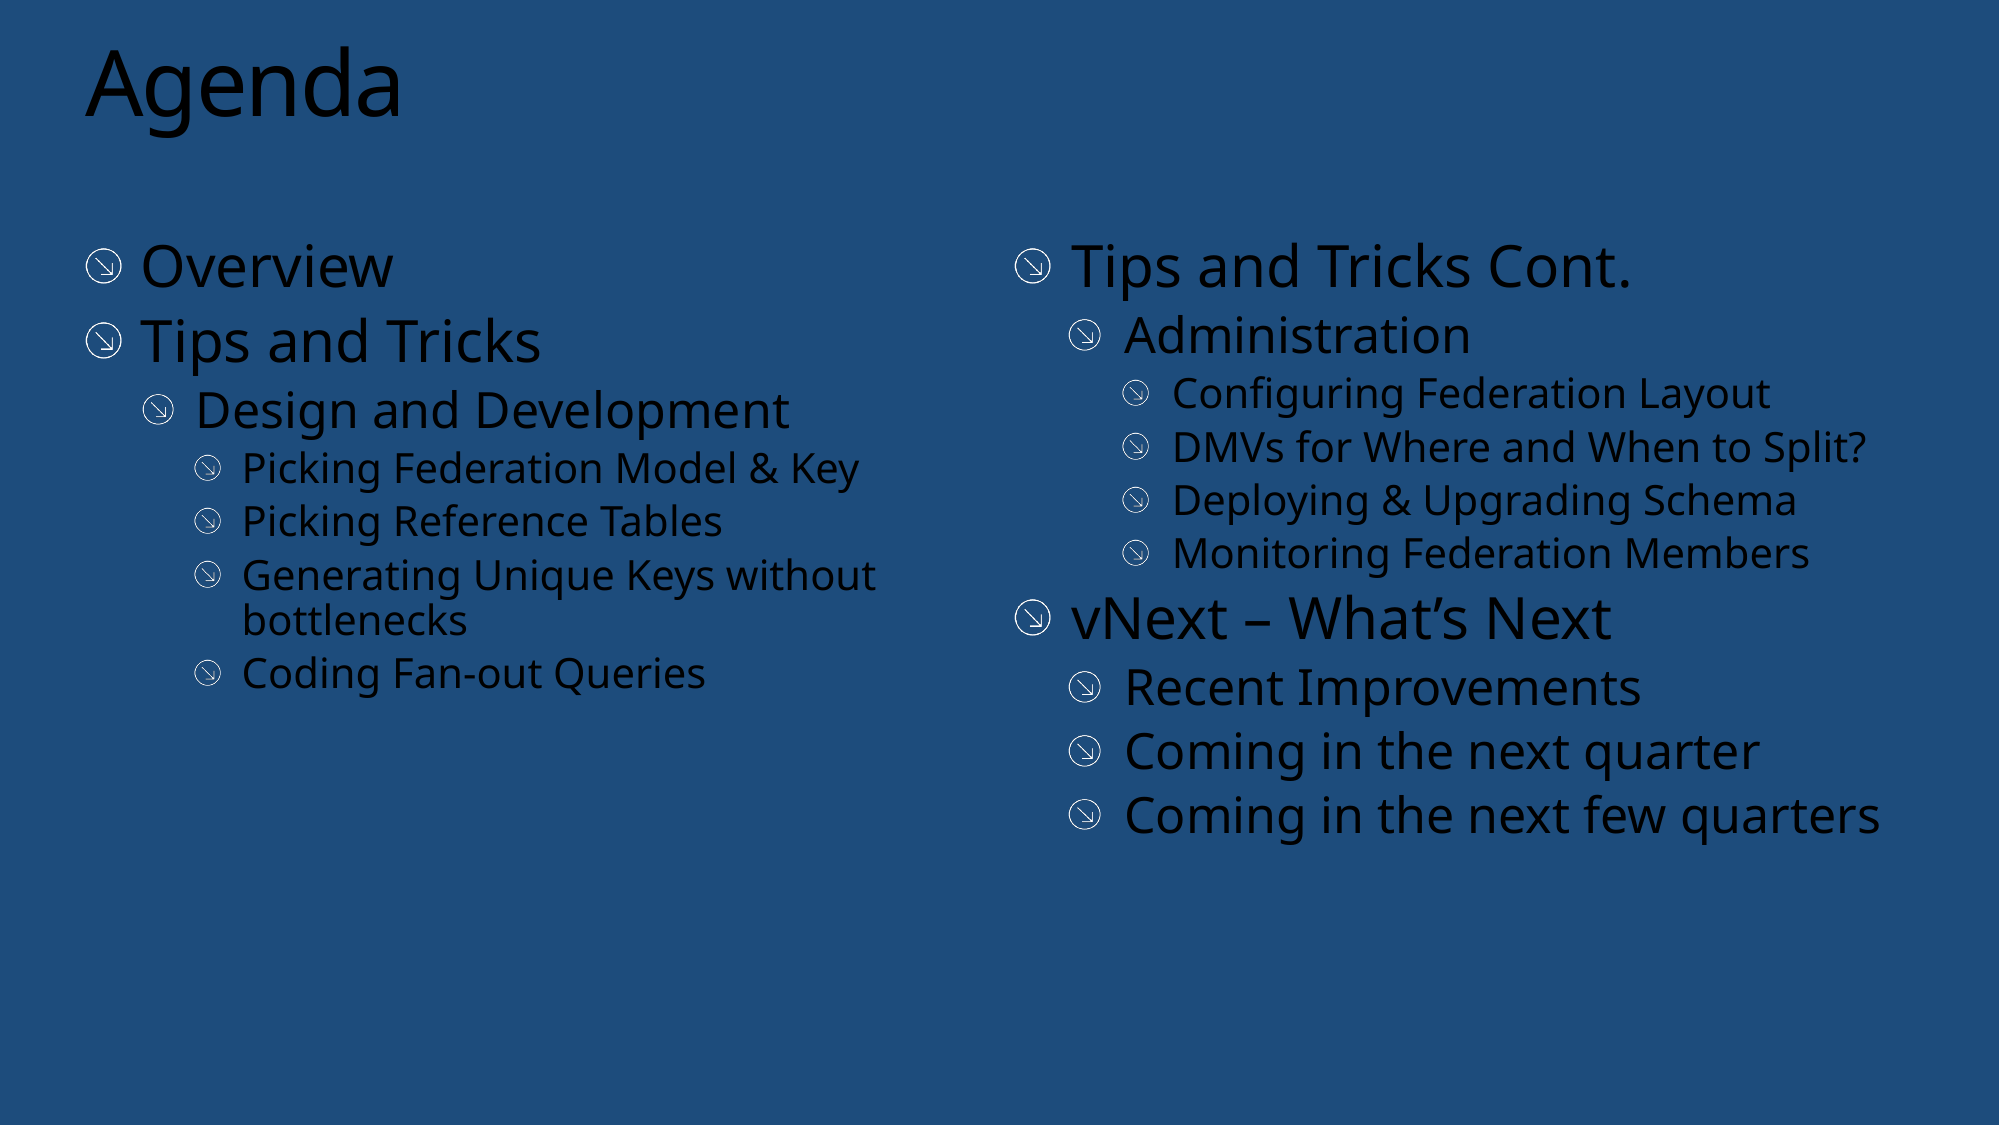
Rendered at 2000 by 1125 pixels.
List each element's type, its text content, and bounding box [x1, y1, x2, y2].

list Tips and Tricks Cont. Administration Configuring Federation Layout DMVs for Where and When to Split? Deploying & Upgrading Schema Monitoring Federation Members vNext – What’s Next Recent Improvements Coming in the next quarter Coming in the next few quarters [1014, 237, 1914, 940]
picture [1122, 432, 1149, 460]
picture [1014, 598, 1051, 636]
picture [194, 454, 221, 481]
list Overview Tips and Tricks Design and Development Picking Federation Model & Key Picking Reference Tables Generating Unique Keys without bottlenecks Coding Fan-out Queries [85, 237, 986, 714]
picture [194, 659, 221, 686]
picture [1014, 247, 1051, 284]
picture [85, 321, 122, 359]
picture [85, 247, 122, 284]
picture [194, 560, 221, 588]
title Agenda [85, 37, 1914, 138]
picture [194, 507, 221, 534]
picture [1122, 539, 1149, 566]
picture [1068, 318, 1101, 351]
picture [1122, 486, 1149, 513]
picture [1068, 798, 1101, 830]
picture [1068, 670, 1101, 703]
picture [1068, 734, 1101, 767]
picture [142, 393, 174, 425]
picture [1122, 379, 1149, 406]
